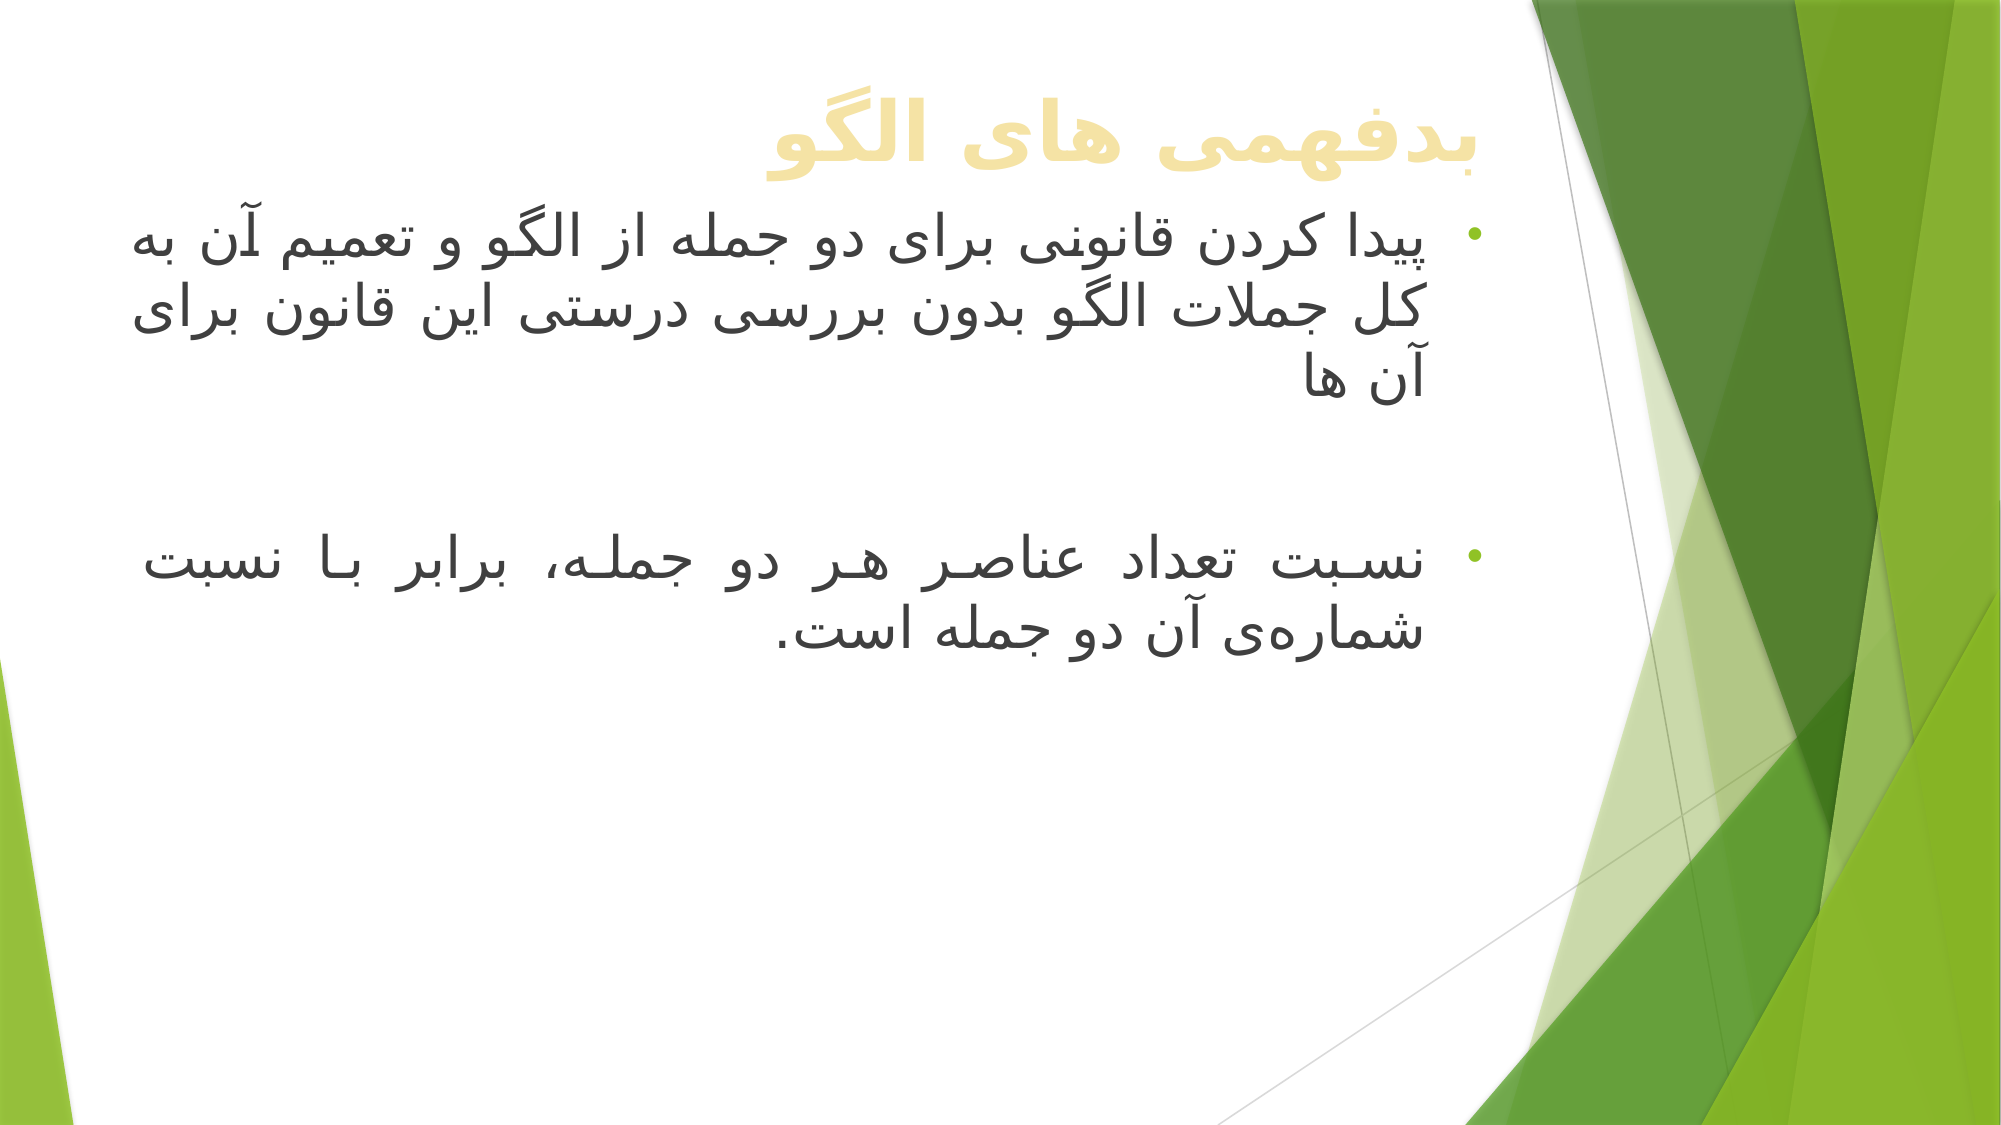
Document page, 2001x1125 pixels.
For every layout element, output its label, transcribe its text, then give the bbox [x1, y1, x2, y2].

list بدفهمی های الگو پیدا کردن قانونی برای دو جمله از الگو و تعمیم آن به کل جملات الگو بدون بررسی درستی این قانون برای آن ها نسبت تعداد عناصر هر دو جمله، برابر با نسبت شماره‌ی آن دو جمله است. [113, 70, 1498, 1052]
